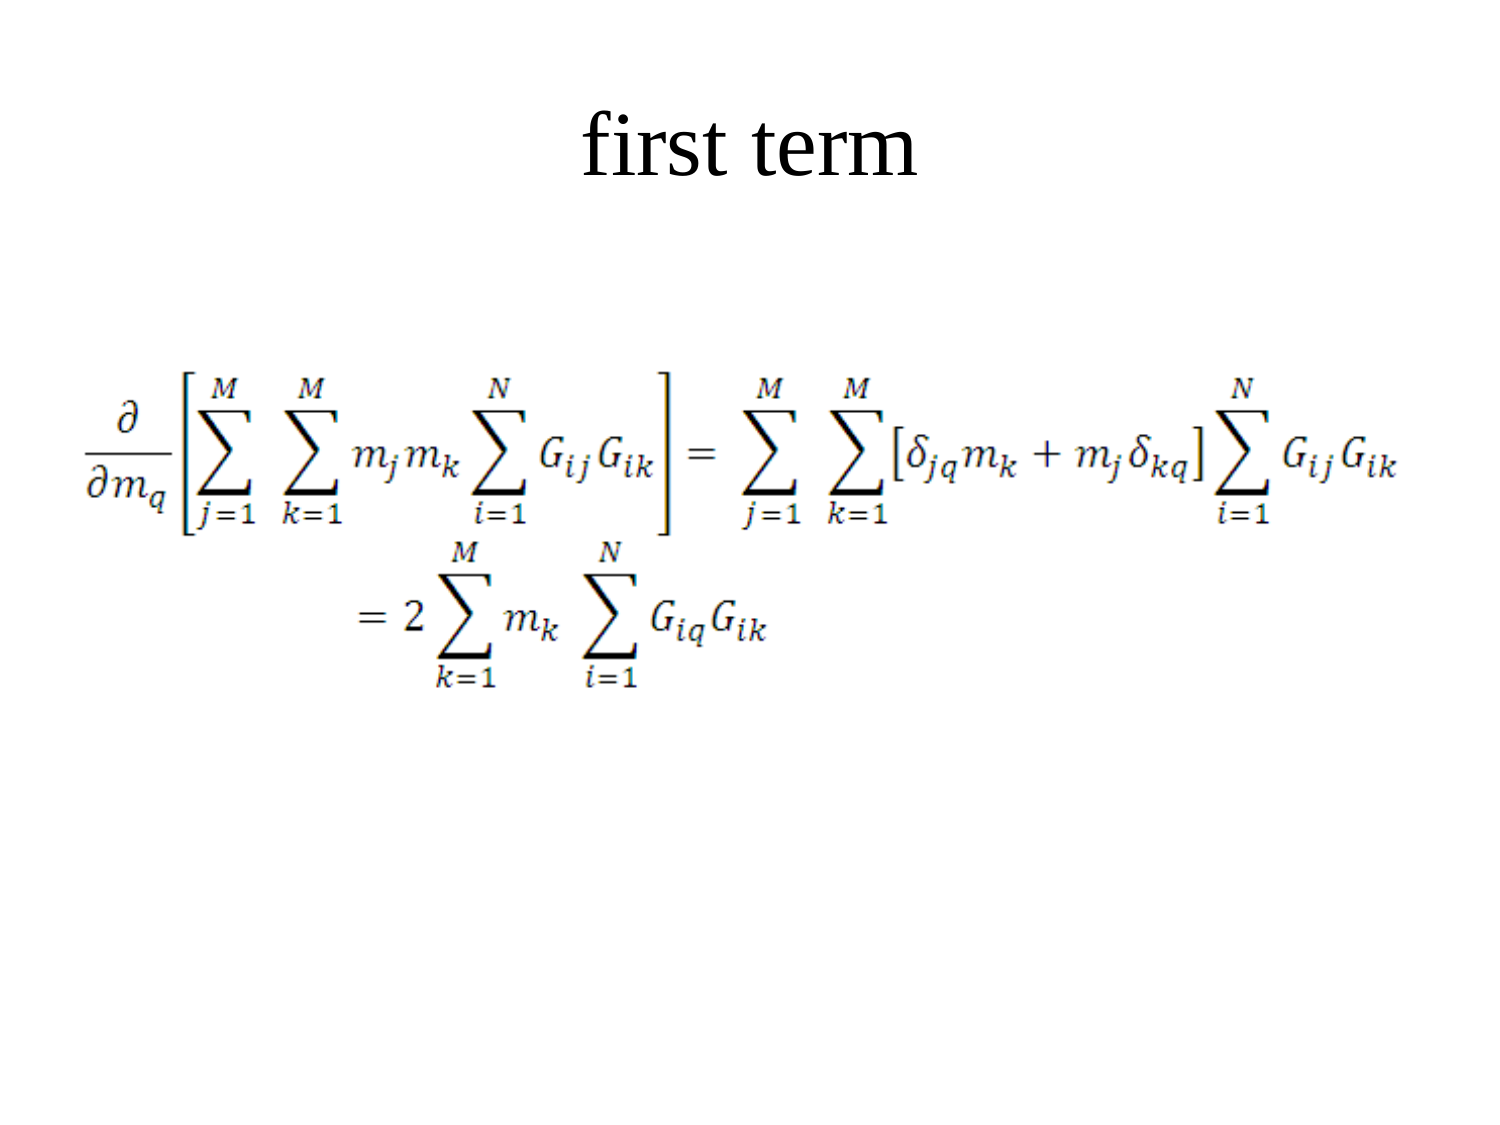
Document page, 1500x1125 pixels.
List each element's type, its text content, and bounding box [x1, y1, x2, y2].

picture [25, 321, 1463, 710]
title first term [75, 45, 1425, 233]
